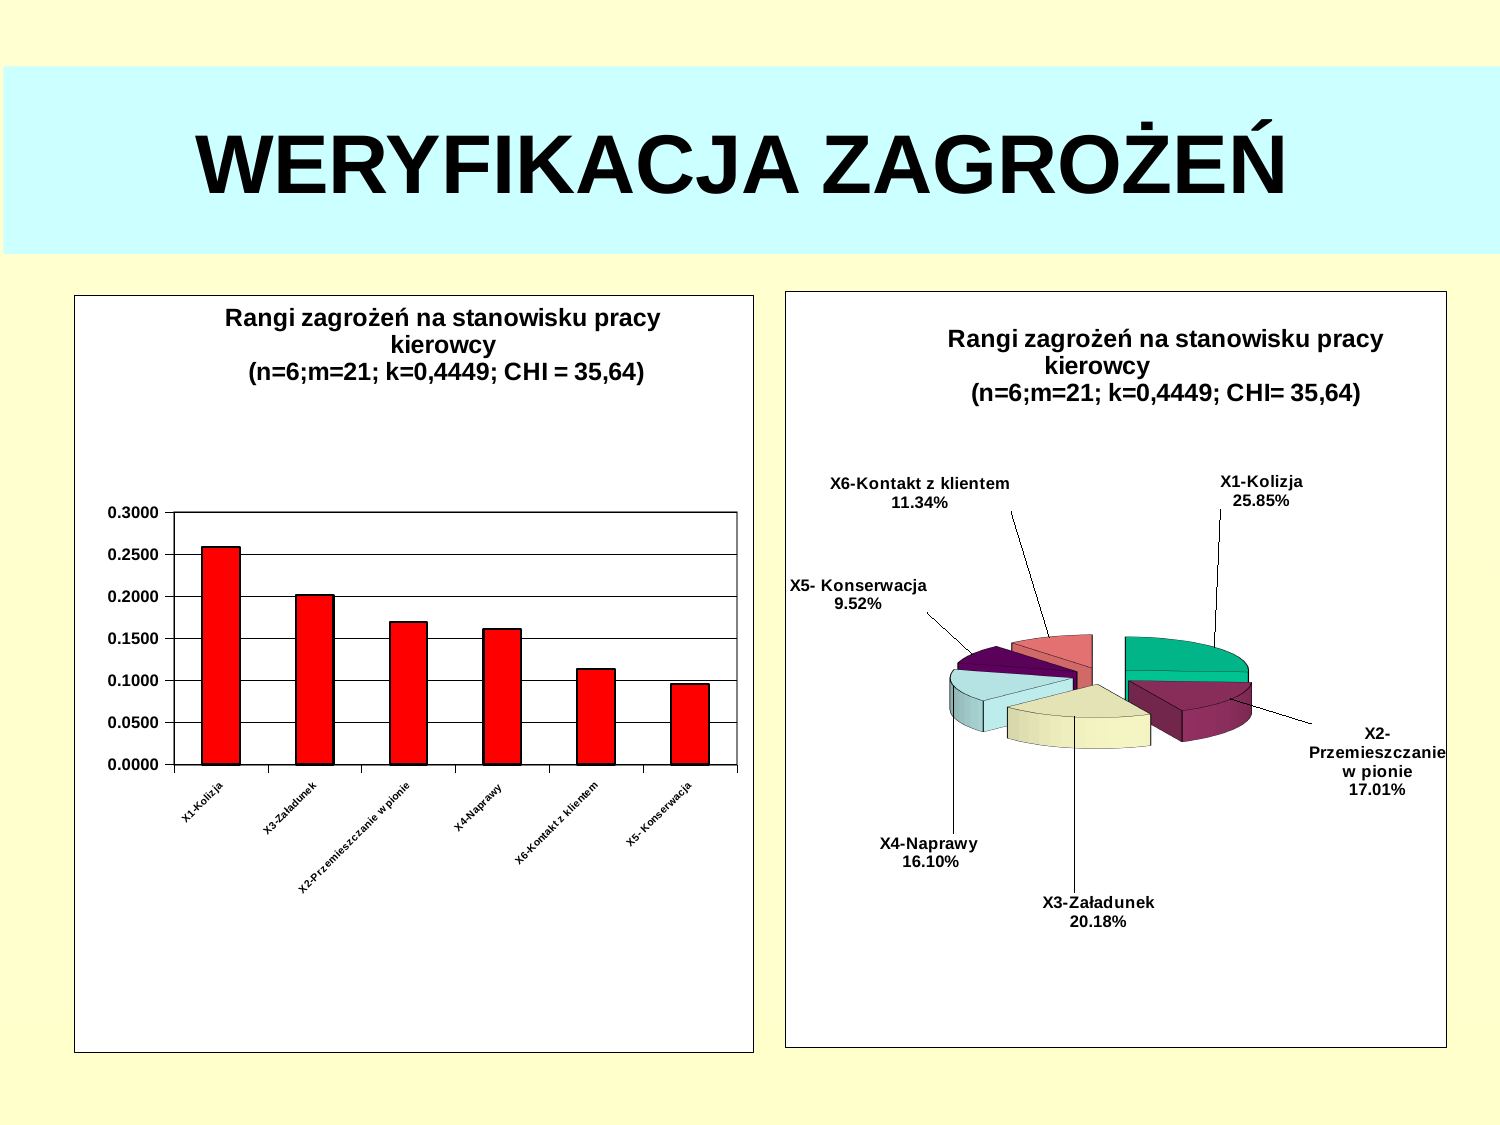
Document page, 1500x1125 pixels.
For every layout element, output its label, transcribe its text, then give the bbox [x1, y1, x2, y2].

chart [73, 294, 754, 1053]
title WERYFIKACJA ZAGROŻEŃ [3, 66, 1500, 255]
chart [785, 290, 1448, 1049]
